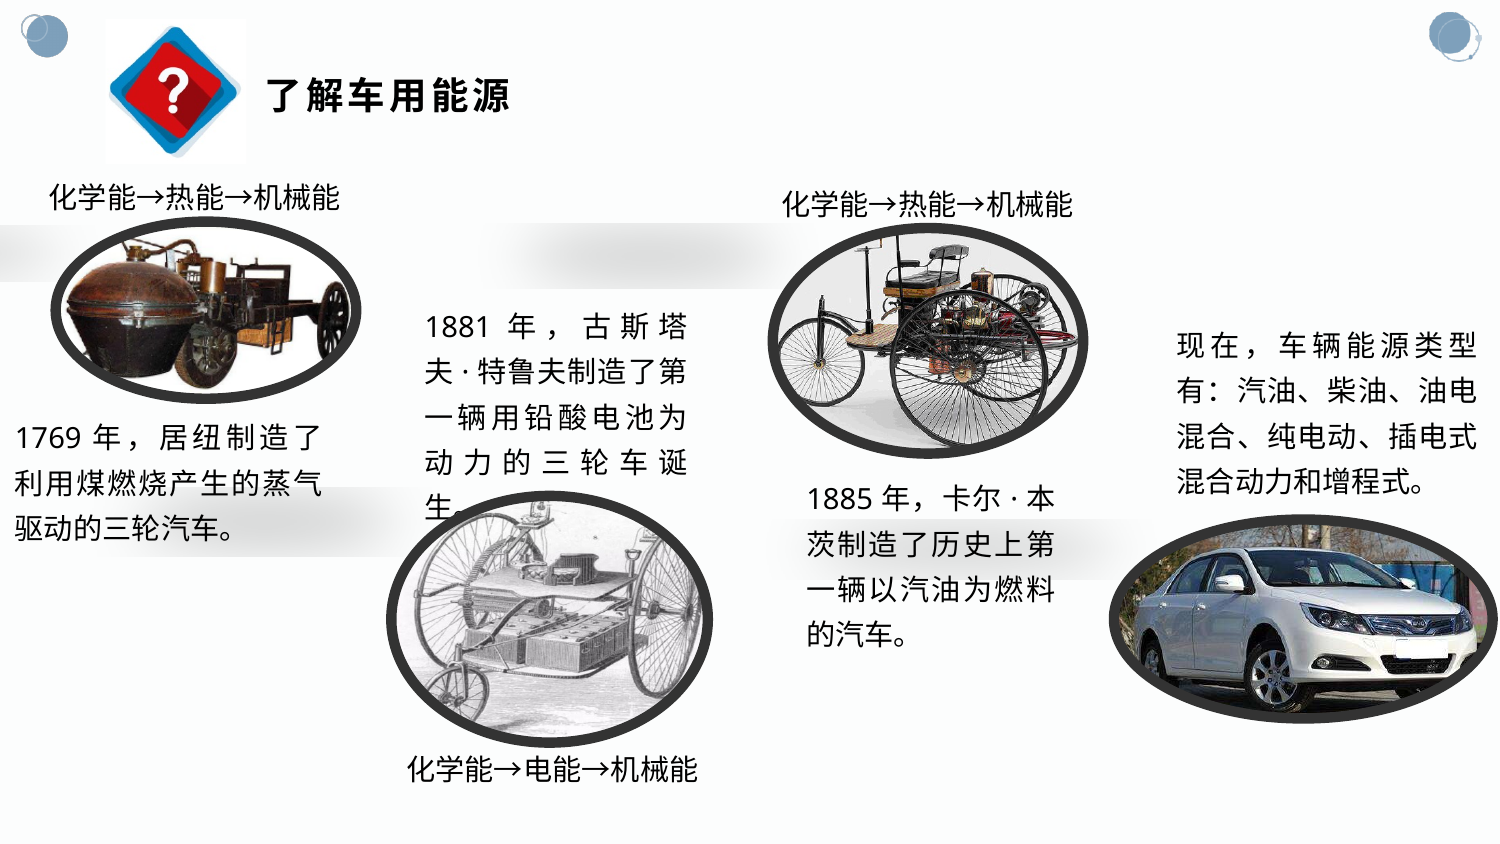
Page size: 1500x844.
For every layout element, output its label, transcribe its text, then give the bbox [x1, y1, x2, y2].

text_box 1885年，卡尔·本茨制造了历史上第一辆以汽油为燃料的汽车。 [791, 462, 1071, 659]
picture [55, 221, 357, 399]
picture [772, 227, 1084, 454]
text_box 现在，车辆能源类型有：汽油、柴油、油电混合、纯电动、插电式混合动力和增程式。 [1161, 309, 1493, 506]
text_box 1881年，古斯塔夫·特鲁夫制造了第一辆用铅酸电池为动力的三轮车诞生。 [409, 290, 703, 495]
picture [391, 495, 708, 743]
picture [1113, 519, 1493, 719]
text_box 1769年，居纽制造了利用煤燃烧产生的蒸气驱动的三轮汽车。 [0, 401, 338, 553]
text_box 化学能→热能→机械能 [766, 168, 1104, 229]
picture [1411, 0, 1500, 73]
text_box 化学能→热能→机械能 [34, 161, 372, 222]
picture [0, 0, 89, 73]
text_box 化学能→电能→机械能 [391, 733, 729, 794]
text_box 了解车用能源 [249, 67, 1363, 122]
picture [105, 19, 247, 164]
